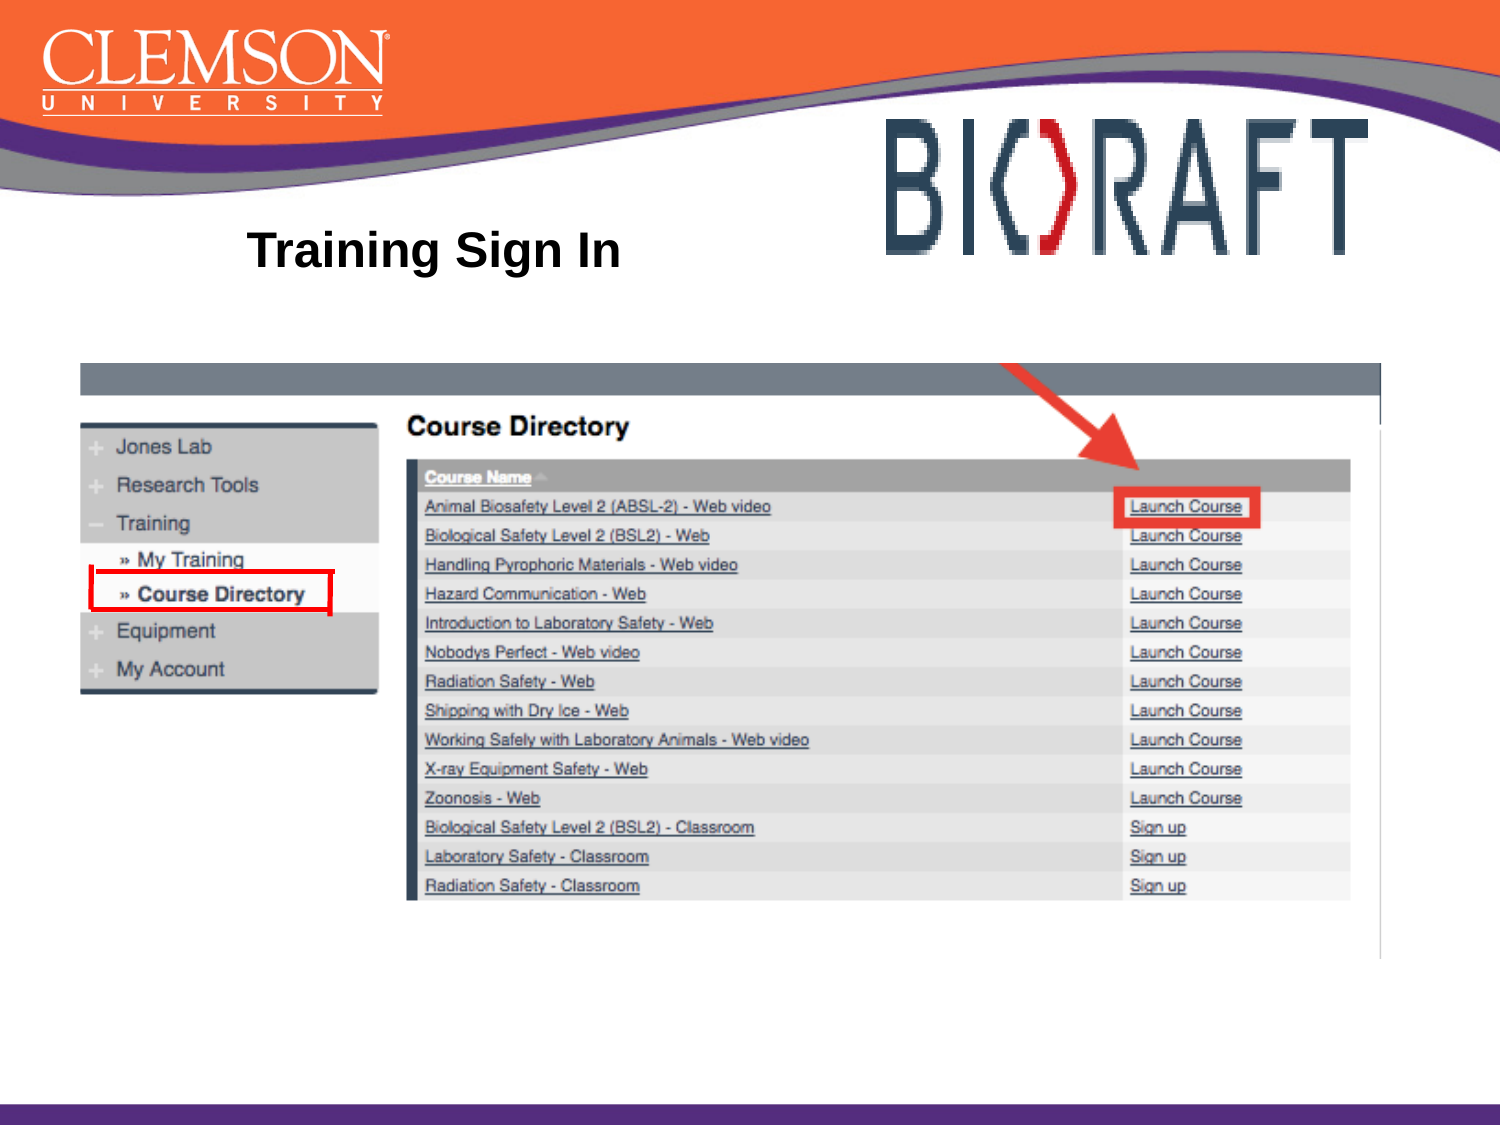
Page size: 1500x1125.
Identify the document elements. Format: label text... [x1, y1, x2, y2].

text_box Training Sign In [231, 210, 637, 285]
picture [0, 0, 1500, 1125]
